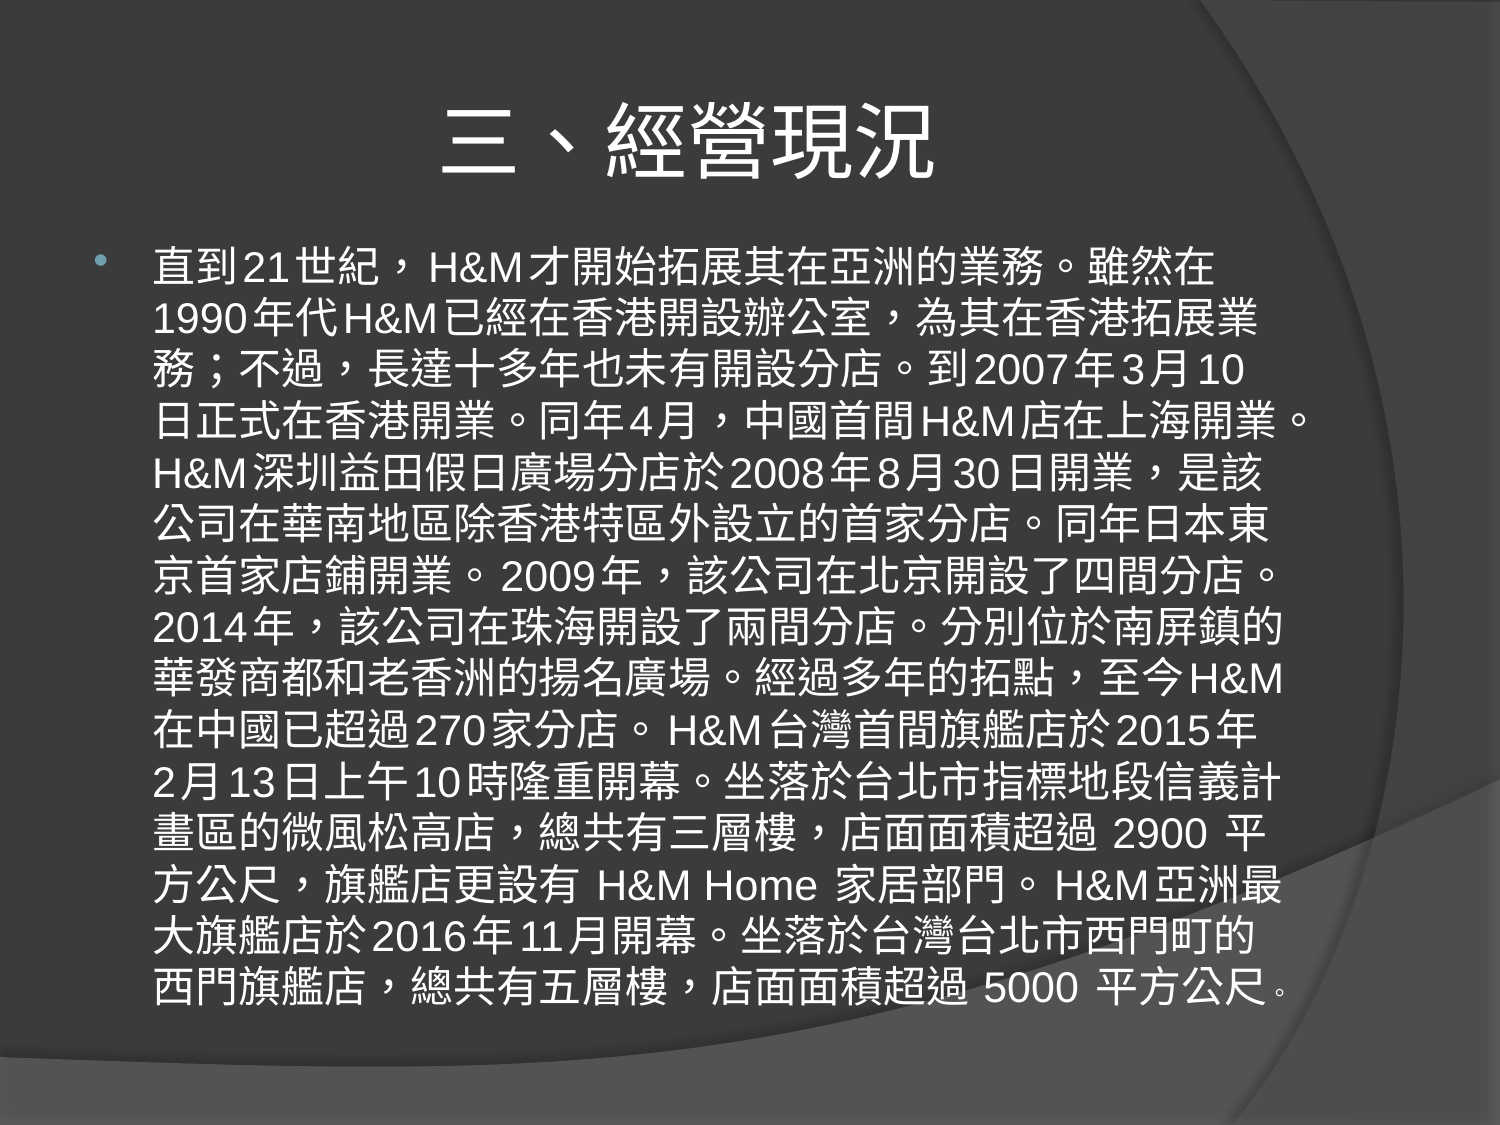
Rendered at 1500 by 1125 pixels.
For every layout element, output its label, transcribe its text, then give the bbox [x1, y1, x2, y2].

title 三、經營現況 [75, 45, 1300, 231]
list 直到21世紀，H&M才開始拓展其在亞洲的業務。雖然在1990年代H&M已經在香港開設辦公室，為其在香港拓展業務；不過，長達十多年也未有開設分店。到2007年3月10日正式在香港開業。同年4月，中國首間H&M店在上海開業。H&M深圳益田假日廣場分店於2008年8月30日開業，是該公司在華南地區除香港特區外設立的首家分店。同年日本東京首家店鋪開業。2009年，該公司在北京開設了四間分店。2014年，該公司在珠海開設了兩間分店。分別位於南屏鎮的華發商都和老香洲的揚名廣場。經過多年的拓點，至今H&M在中國已超過270家分店。H&M台灣首間旗艦店於2015年2月13日上午10時隆重開幕。坐落於台北市指標地段信義計畫區的微風松高店，總共有三層樓，店面面積超過 2900 平方公尺，旗艦店更設有 H&M Home 家居部門。H&M亞洲最大旗艦店於2016年11月開幕。坐落於台灣台北市西門町的西門旗艦店，總共有五層樓，店面面積超過 5000 平方公尺。 [75, 231, 1300, 1059]
